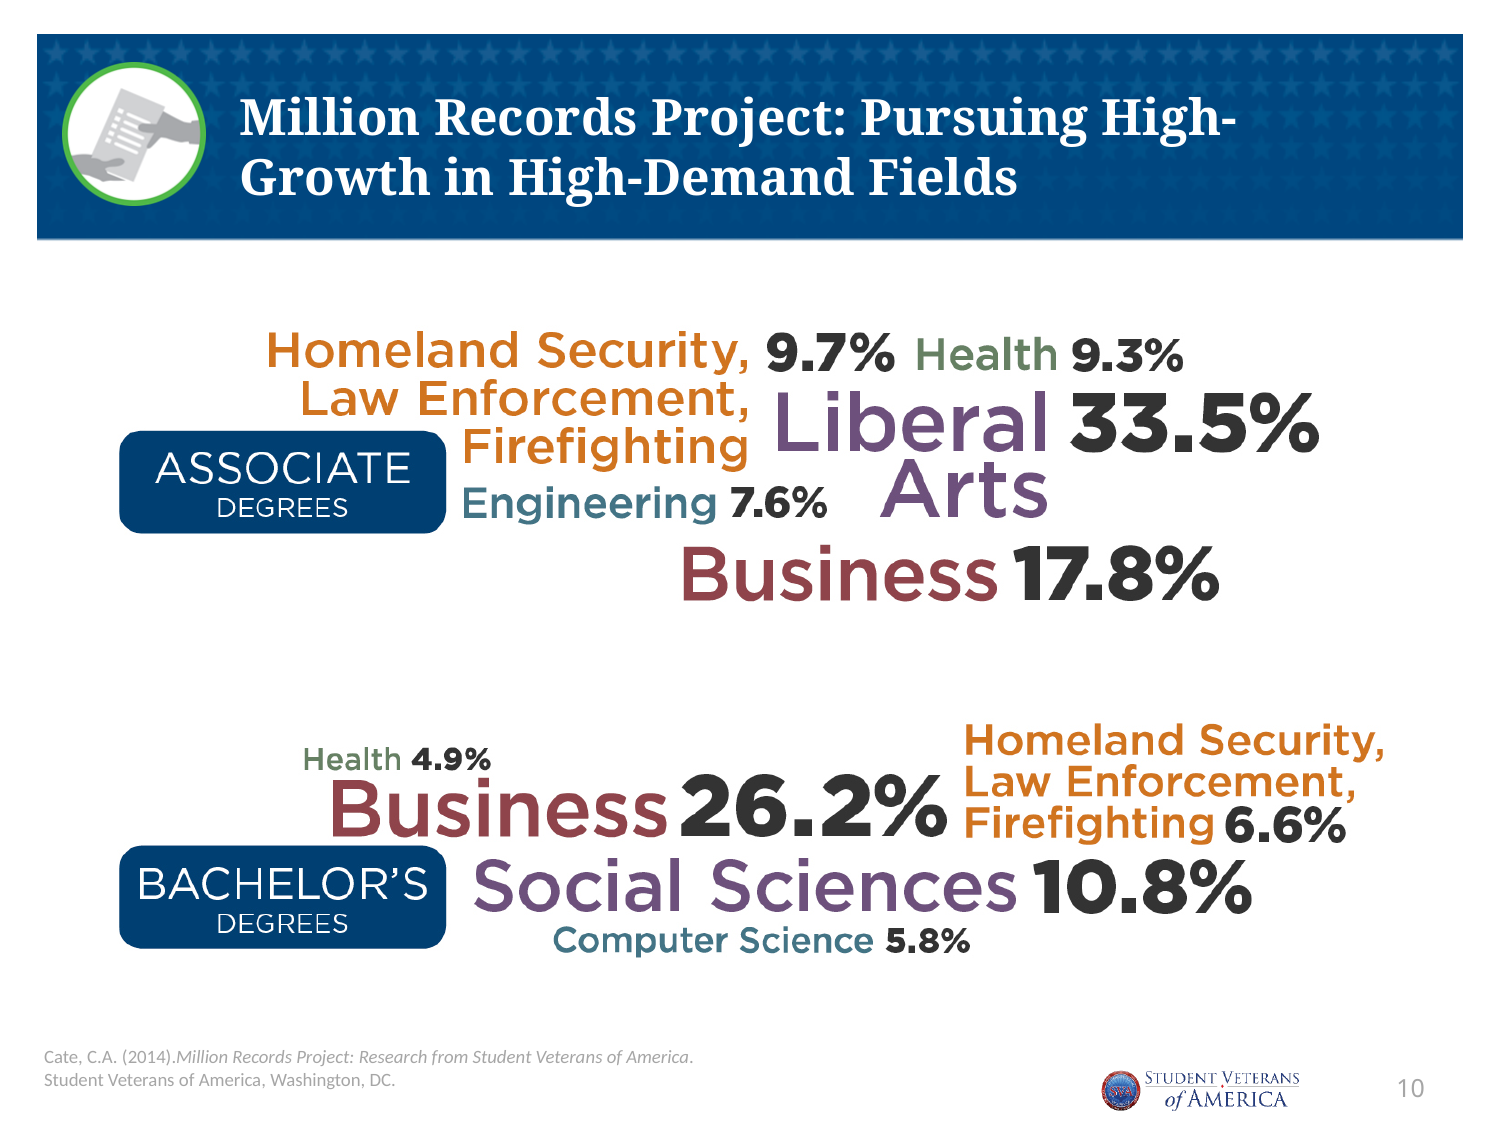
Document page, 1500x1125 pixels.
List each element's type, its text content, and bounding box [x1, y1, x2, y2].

picture [37, 34, 1463, 258]
picture [100, 315, 1398, 963]
text_box Cate, C.A. (2014).Million Records Project: Research from Student Veterans of America. Student Veterans of America, Washington, DC. [29, 1037, 863, 1098]
picture [1099, 1069, 1301, 1113]
text_box Million Records Project: Pursuing High-Growth in High-Demand Fields [74, 52, 1425, 213]
